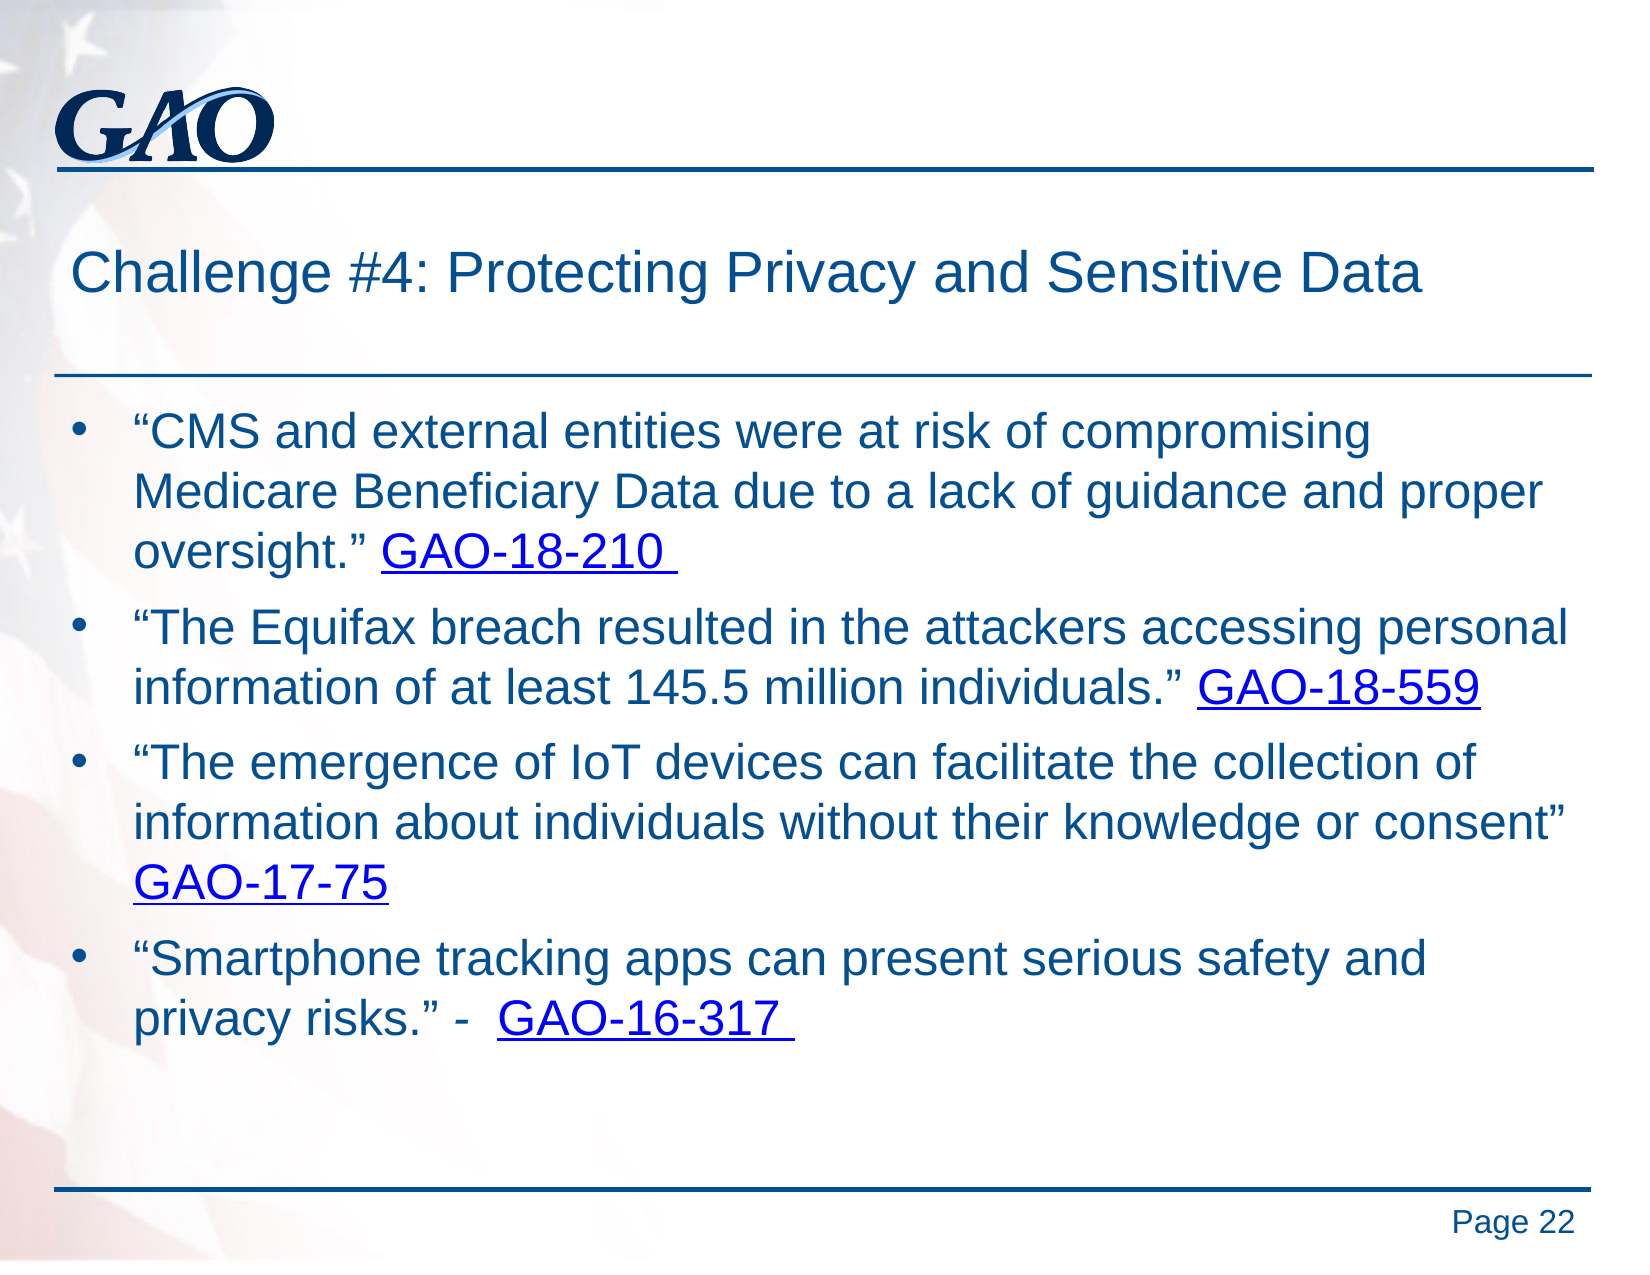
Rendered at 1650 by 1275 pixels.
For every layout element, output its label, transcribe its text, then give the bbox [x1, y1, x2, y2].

picture [0, 0, 1650, 1275]
title Challenge #4: Protecting Privacy and Sensitive Data [53, 184, 1592, 354]
text_box “CMS and external entities were at risk of compromising Medicare Beneficiary Data due to a lack of guidance and proper oversight.” GAO‑18‑210 “The Equifax breach resulted in the attackers accessing personal information of at least 145.5 million individuals.” GAO‑18‑559 “The emergence of IoT devices can facilitate the collection of information about individuals without their knowledge or consent” GAO‑17‑75 “Smartphone tracking apps can present serious safety and privacy risks.” - GAO‑16‑317 [53, 390, 1592, 1038]
slide_number Page 22 [1207, 1190, 1593, 1250]
